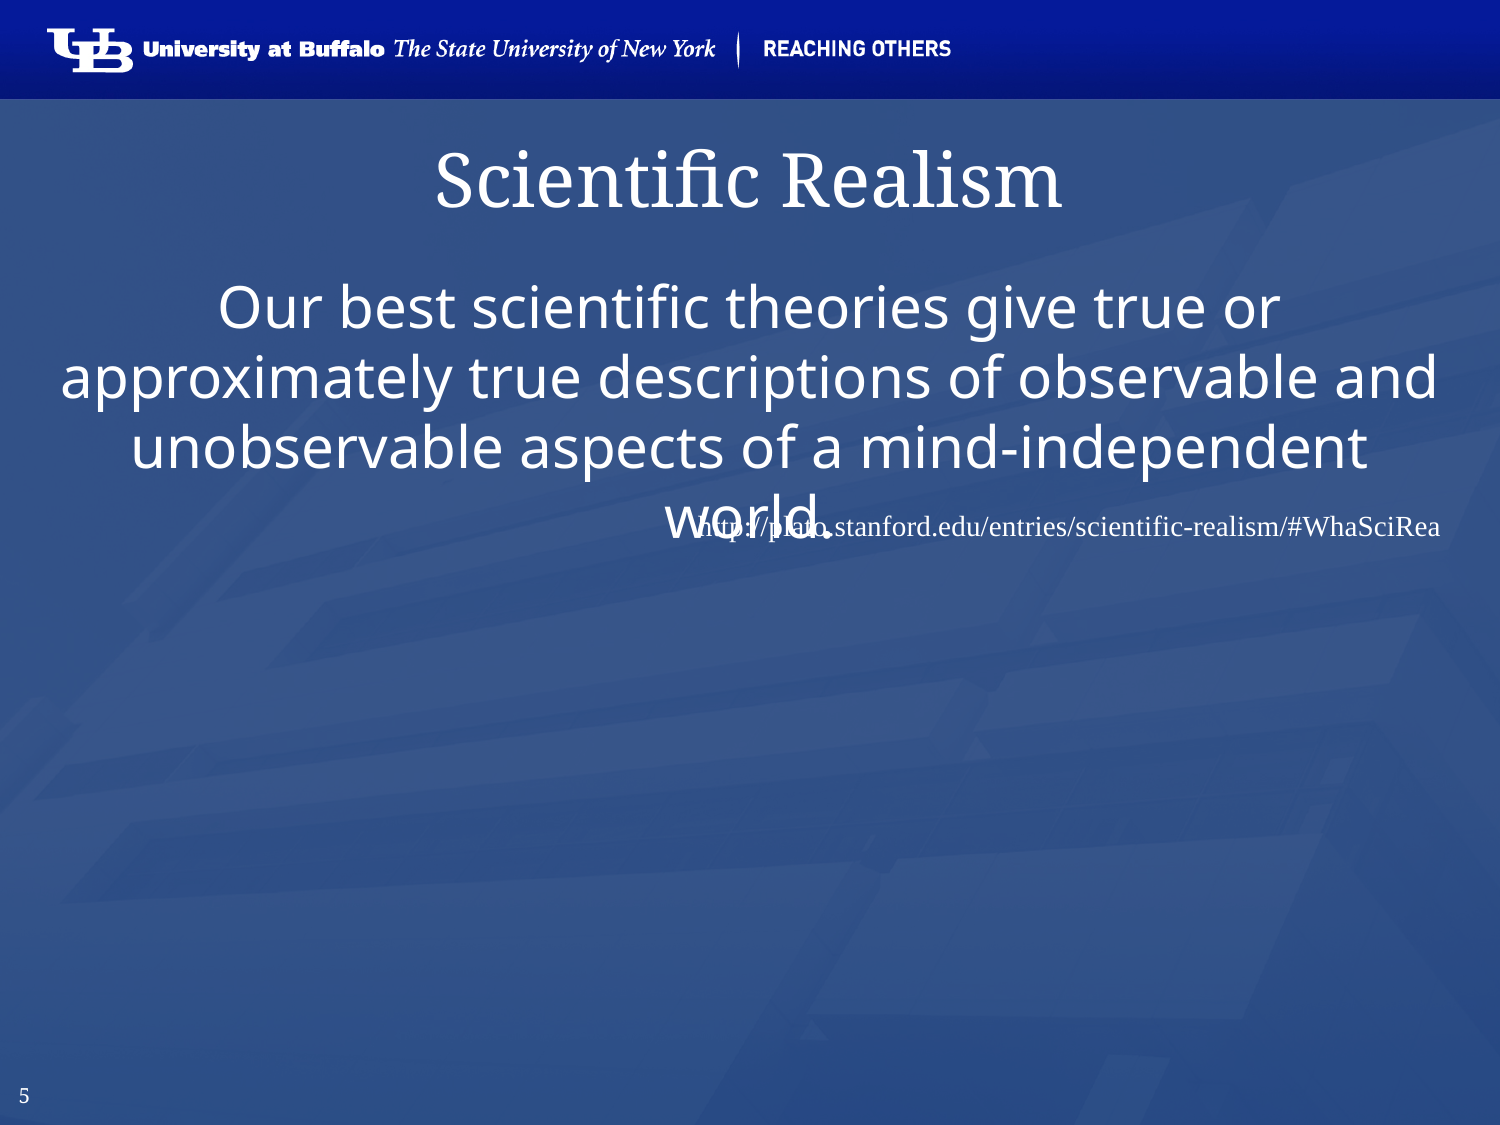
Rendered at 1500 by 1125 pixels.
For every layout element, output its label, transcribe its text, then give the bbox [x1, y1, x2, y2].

title Scientific Realism [37, 125, 1463, 250]
text_box http://plato.stanford.edu/entries/scientific-realism/#WhaSciRea [556, 499, 1457, 550]
picture [0, 0, 1500, 99]
list Our best scientific theories give true or approximately true descriptions of observable and unobservable aspects of a mind-independent world. [37, 262, 1463, 1088]
